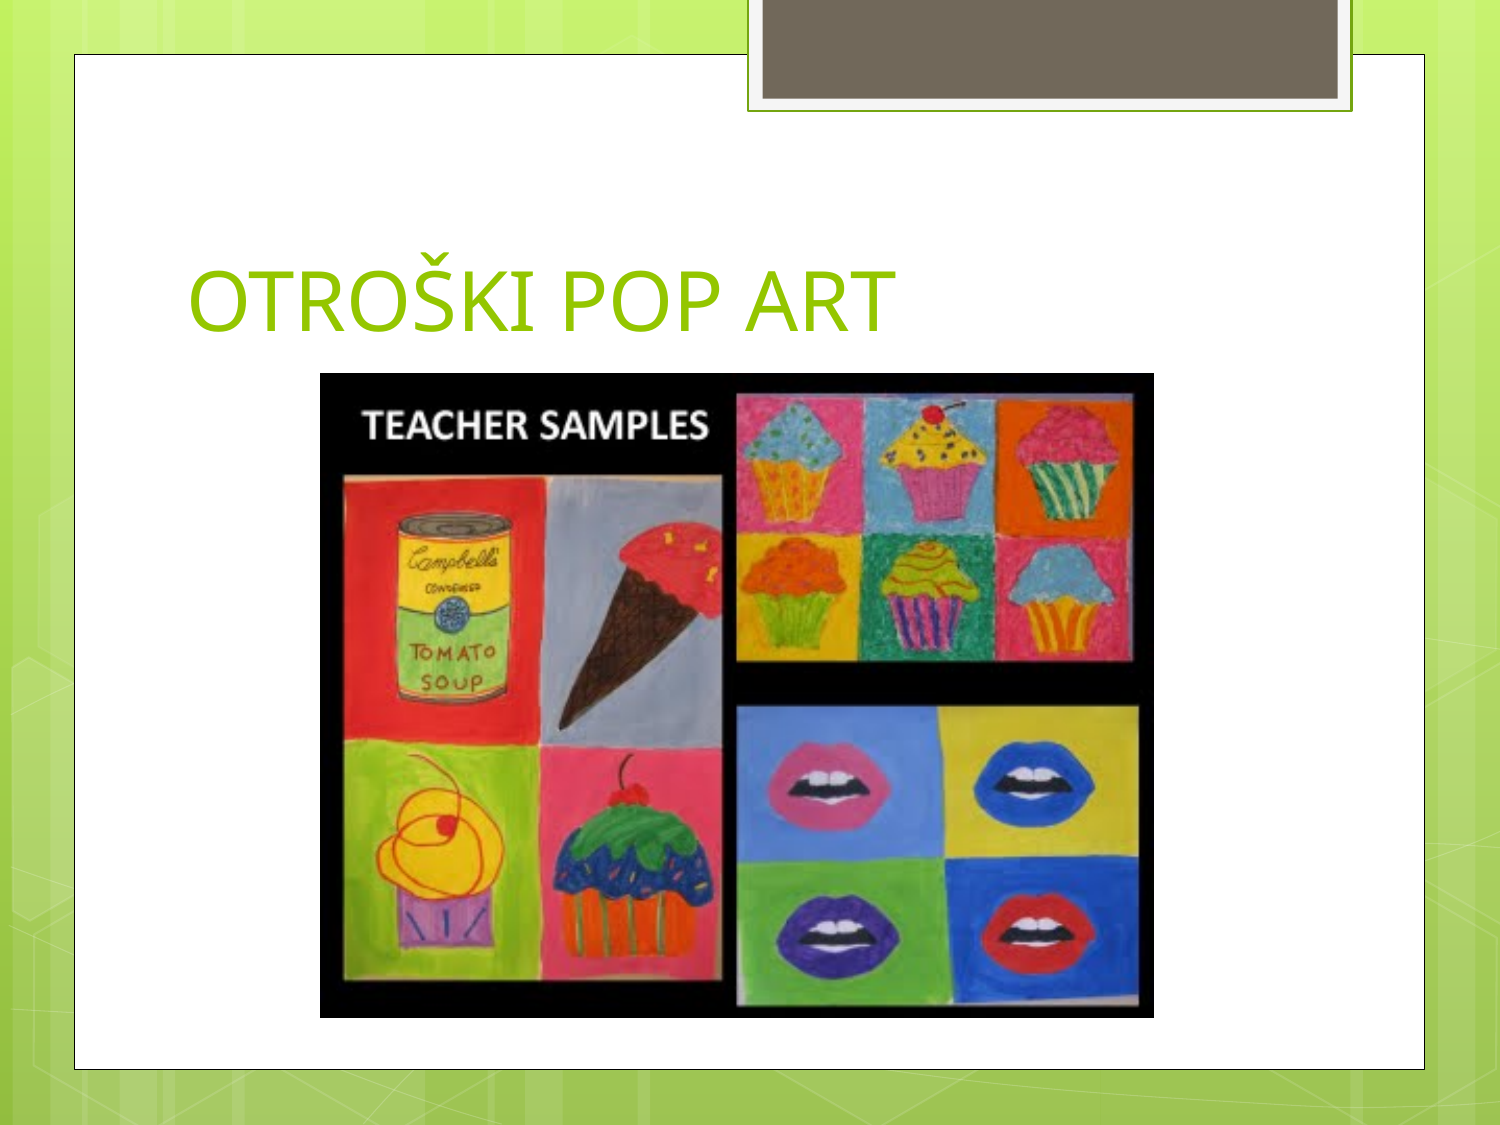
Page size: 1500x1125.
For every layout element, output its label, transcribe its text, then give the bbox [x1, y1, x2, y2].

picture [319, 373, 1154, 1018]
title OTROŠKI POP ART [171, 168, 1324, 357]
